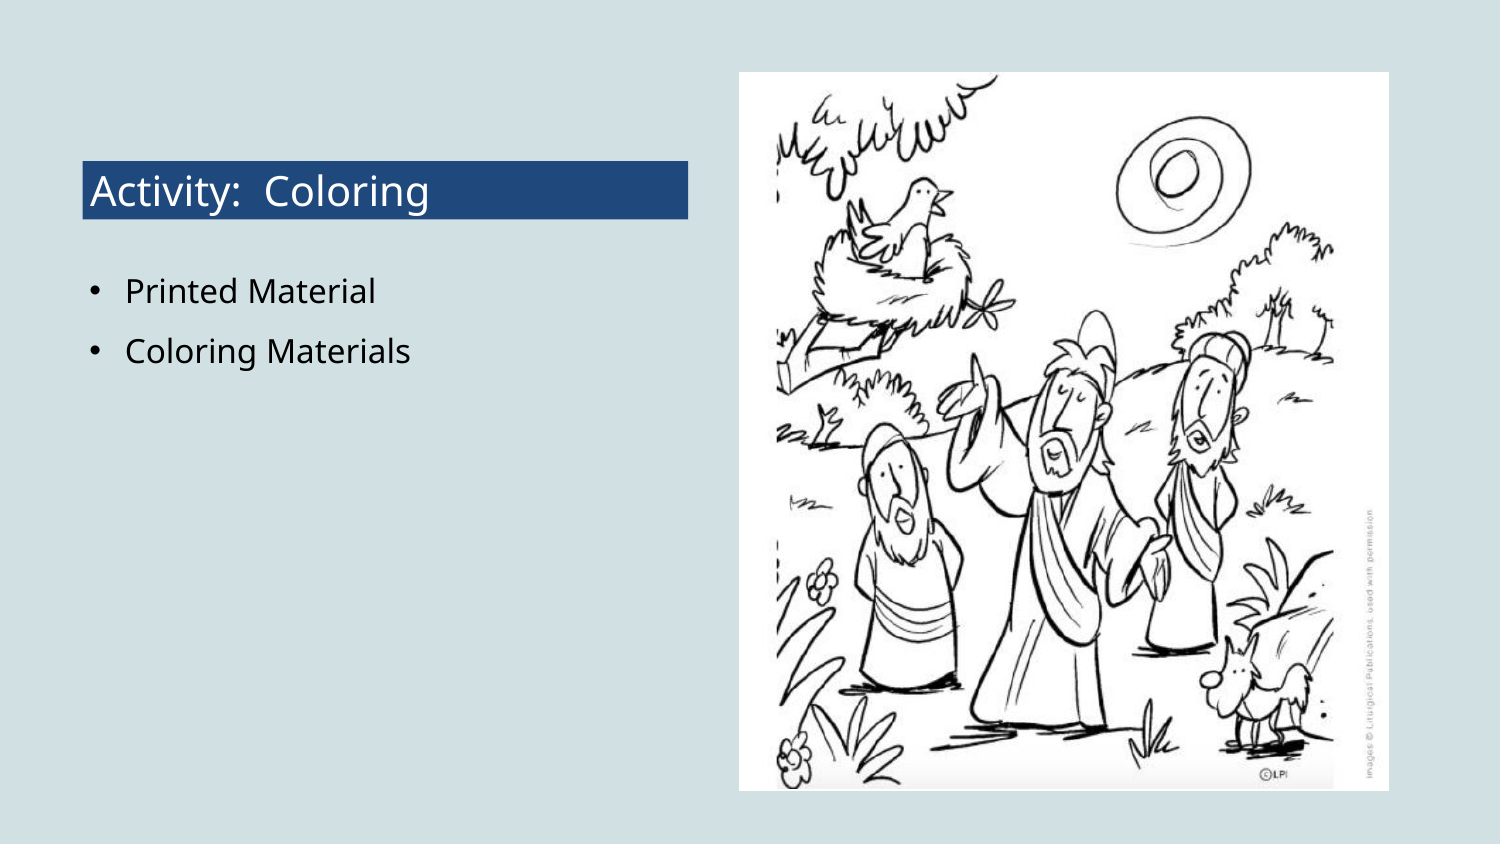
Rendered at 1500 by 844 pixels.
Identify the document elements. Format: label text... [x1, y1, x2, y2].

picture [739, 72, 1390, 791]
text_box [123, 334, 679, 398]
text_box Printed Material Coloring Materials [89, 250, 668, 370]
text_box Activity: Coloring [82, 161, 689, 220]
